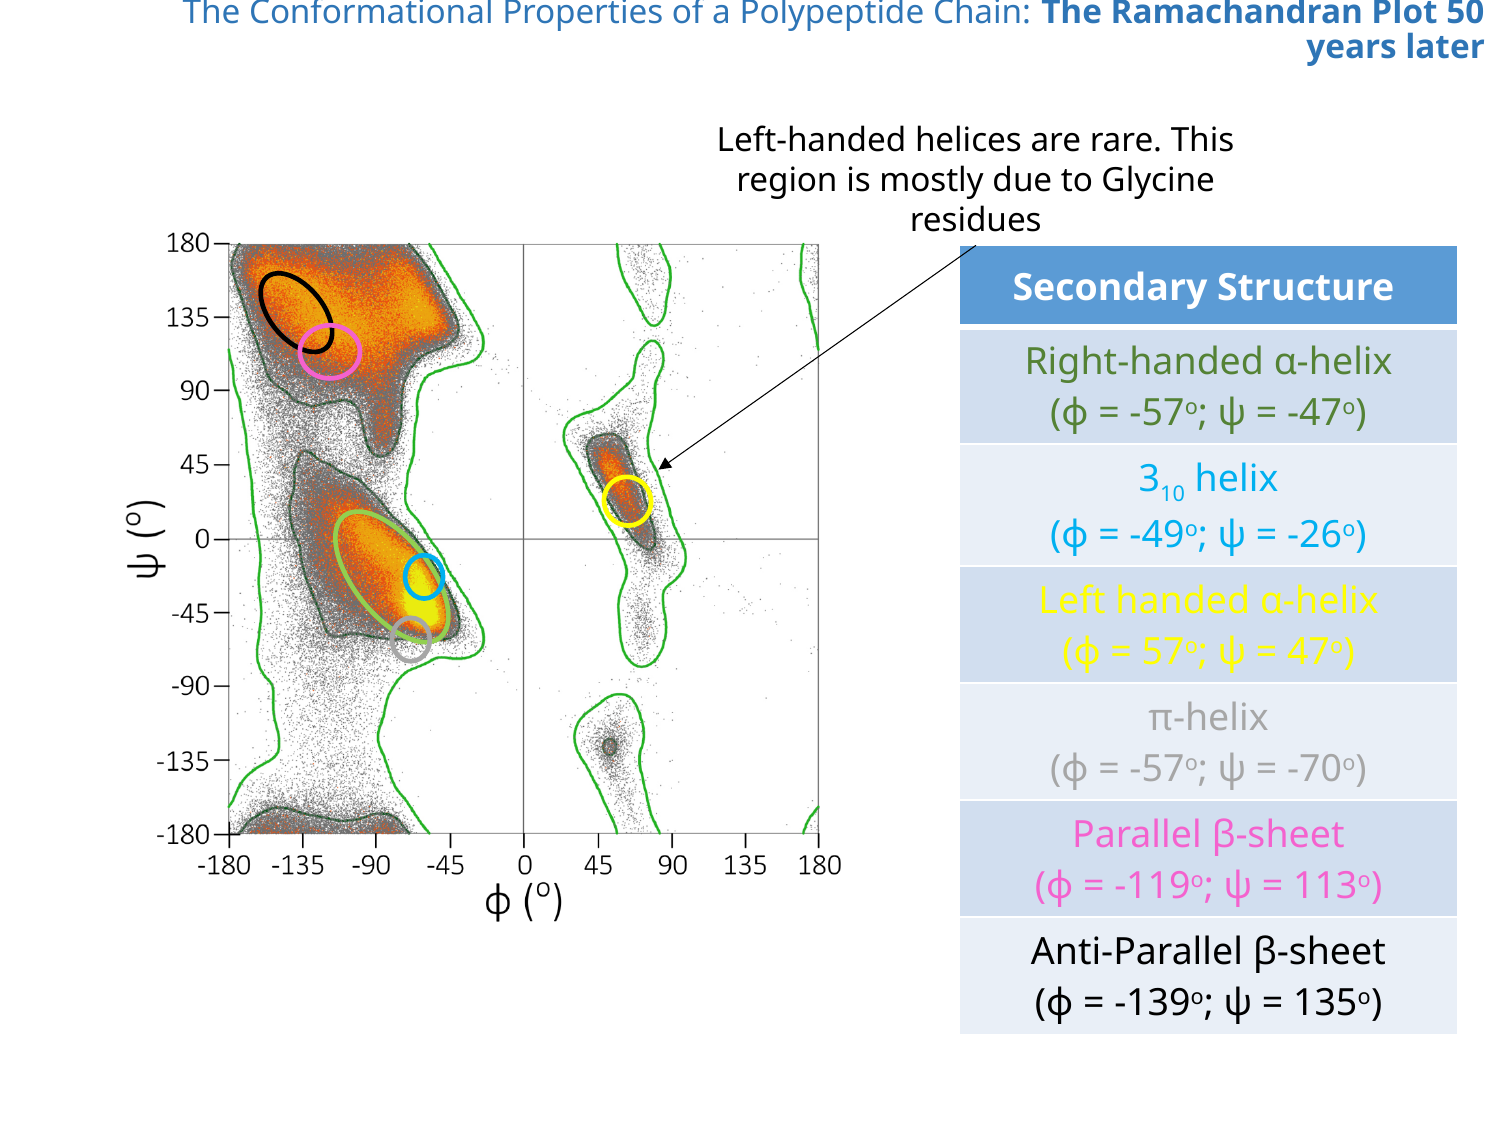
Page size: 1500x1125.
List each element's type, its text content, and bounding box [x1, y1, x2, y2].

table_cell π-helix (ϕ = -57o; ψ = -70o) [960, 684, 1457, 799]
table_cell Right-handed α-helix (ϕ = -57o; ψ = -47o) [976, 330, 1457, 443]
picture [125, 232, 841, 922]
table_cell 310 helix (ϕ = -49o; ψ = -26o) [960, 445, 1457, 565]
table_cell Anti-Parallel β-sheet (ϕ = -139o; ψ = 135o) [960, 918, 1457, 1034]
title The Conformational Properties of a Polypeptide Chain: The Ramachandran Plot 50 years later [72, 0, 1500, 61]
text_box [658, 206, 976, 470]
text_box Left-handed helices are rare. This region is mostly due to Glycine residues [658, 110, 1294, 246]
table_cell Left handed α-helix (ϕ = 57o; ψ = 47o) [960, 567, 1457, 682]
table_header Secondary Structure [976, 246, 1457, 324]
table_cell Parallel β-sheet (ϕ = -119o; ψ = 113o) [960, 801, 1457, 916]
